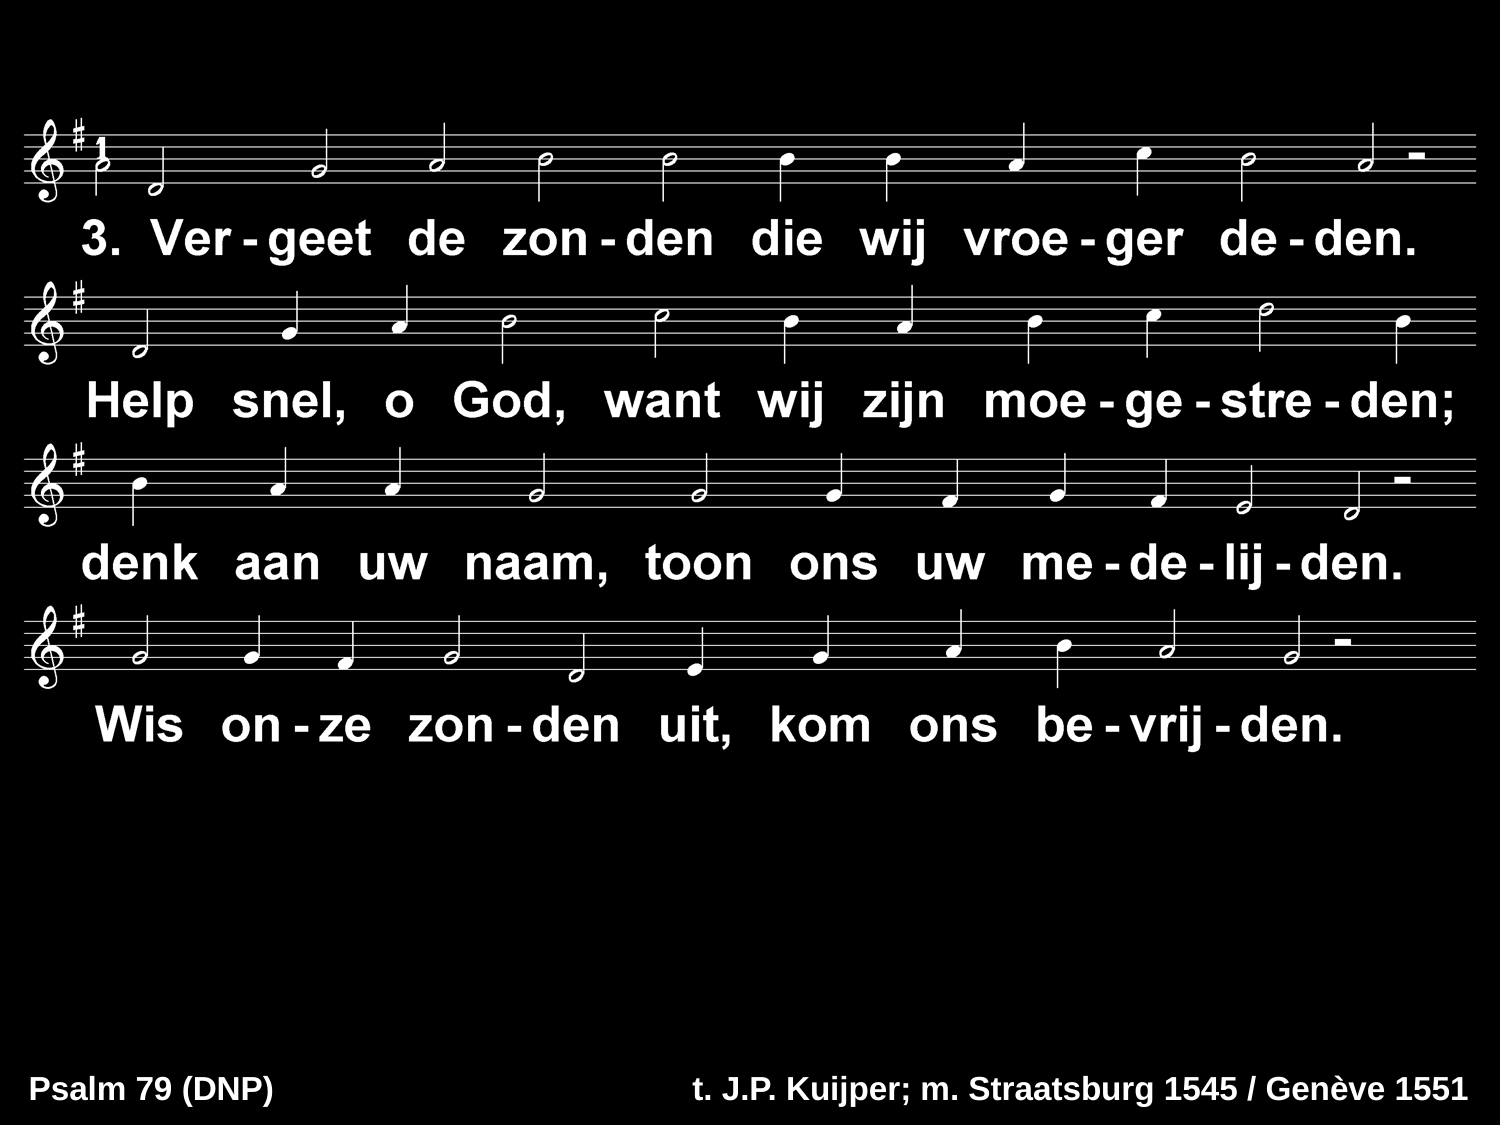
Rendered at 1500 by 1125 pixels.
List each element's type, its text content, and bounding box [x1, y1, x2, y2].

picture [10, 103, 1490, 766]
text_box Psalm 79 (DNP) t. J.P. Kuijper; m. Straatsburg 1545 / Genève 1551 [13, 1059, 1495, 1115]
